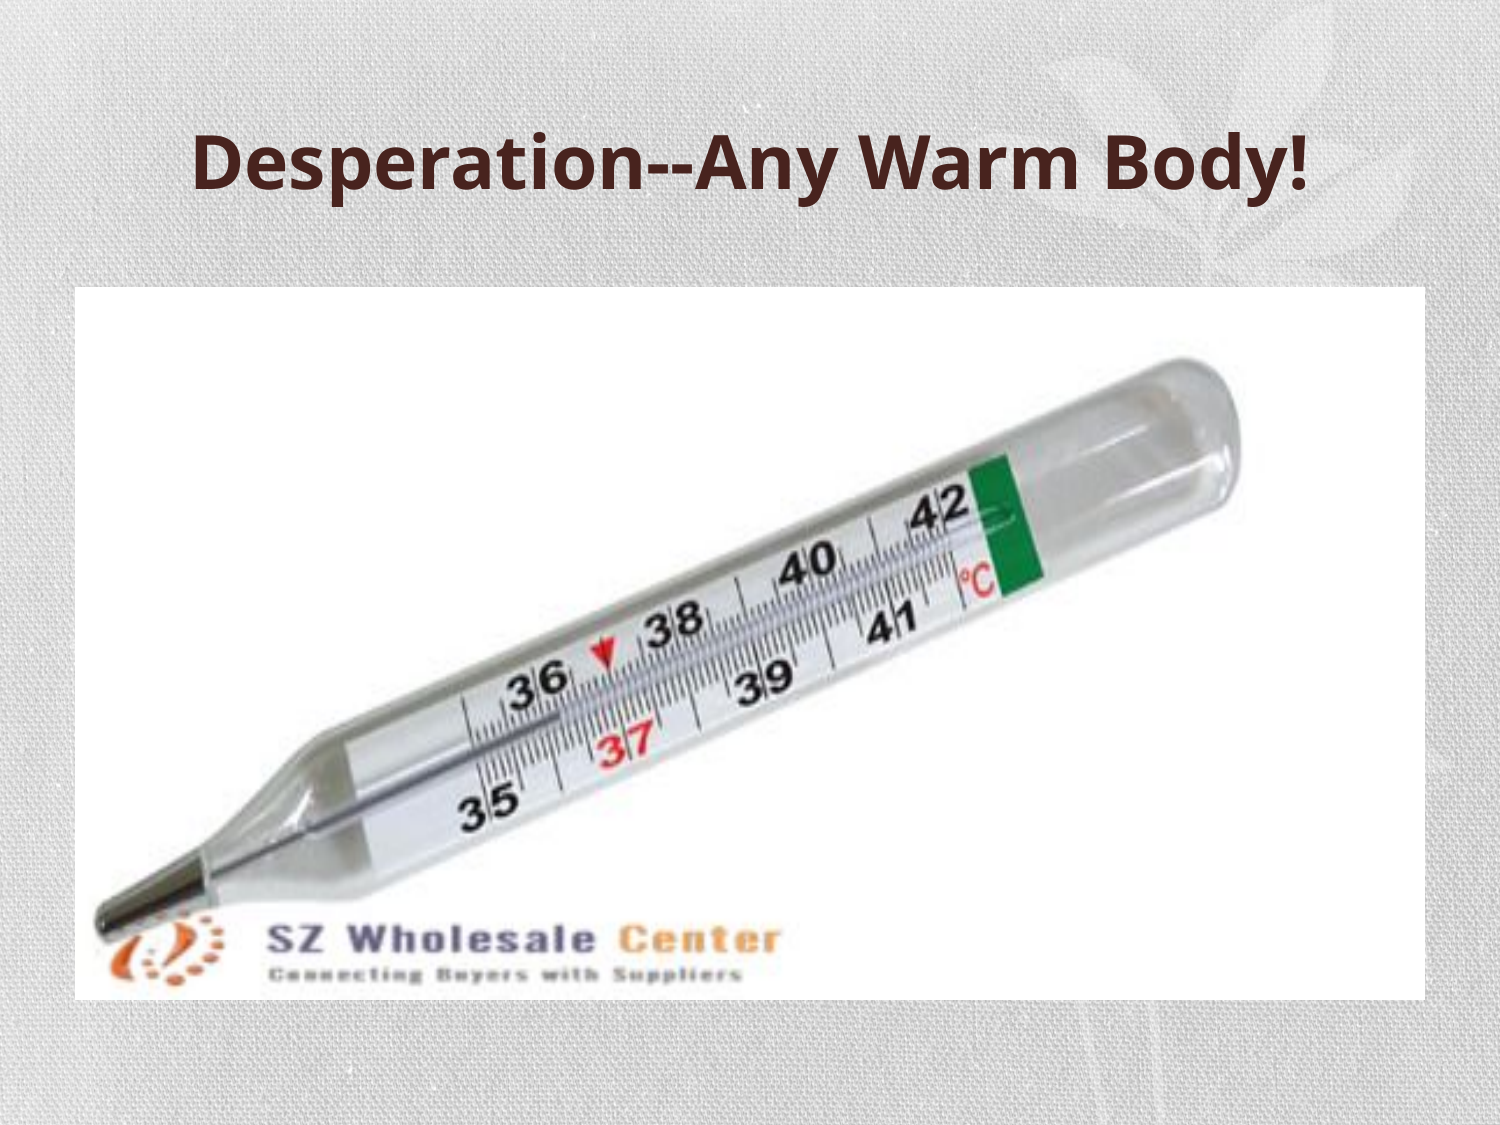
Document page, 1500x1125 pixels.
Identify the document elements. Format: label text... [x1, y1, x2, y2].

title Desperation--Any Warm Body! [45, 37, 1455, 213]
picture [74, 287, 1426, 1001]
